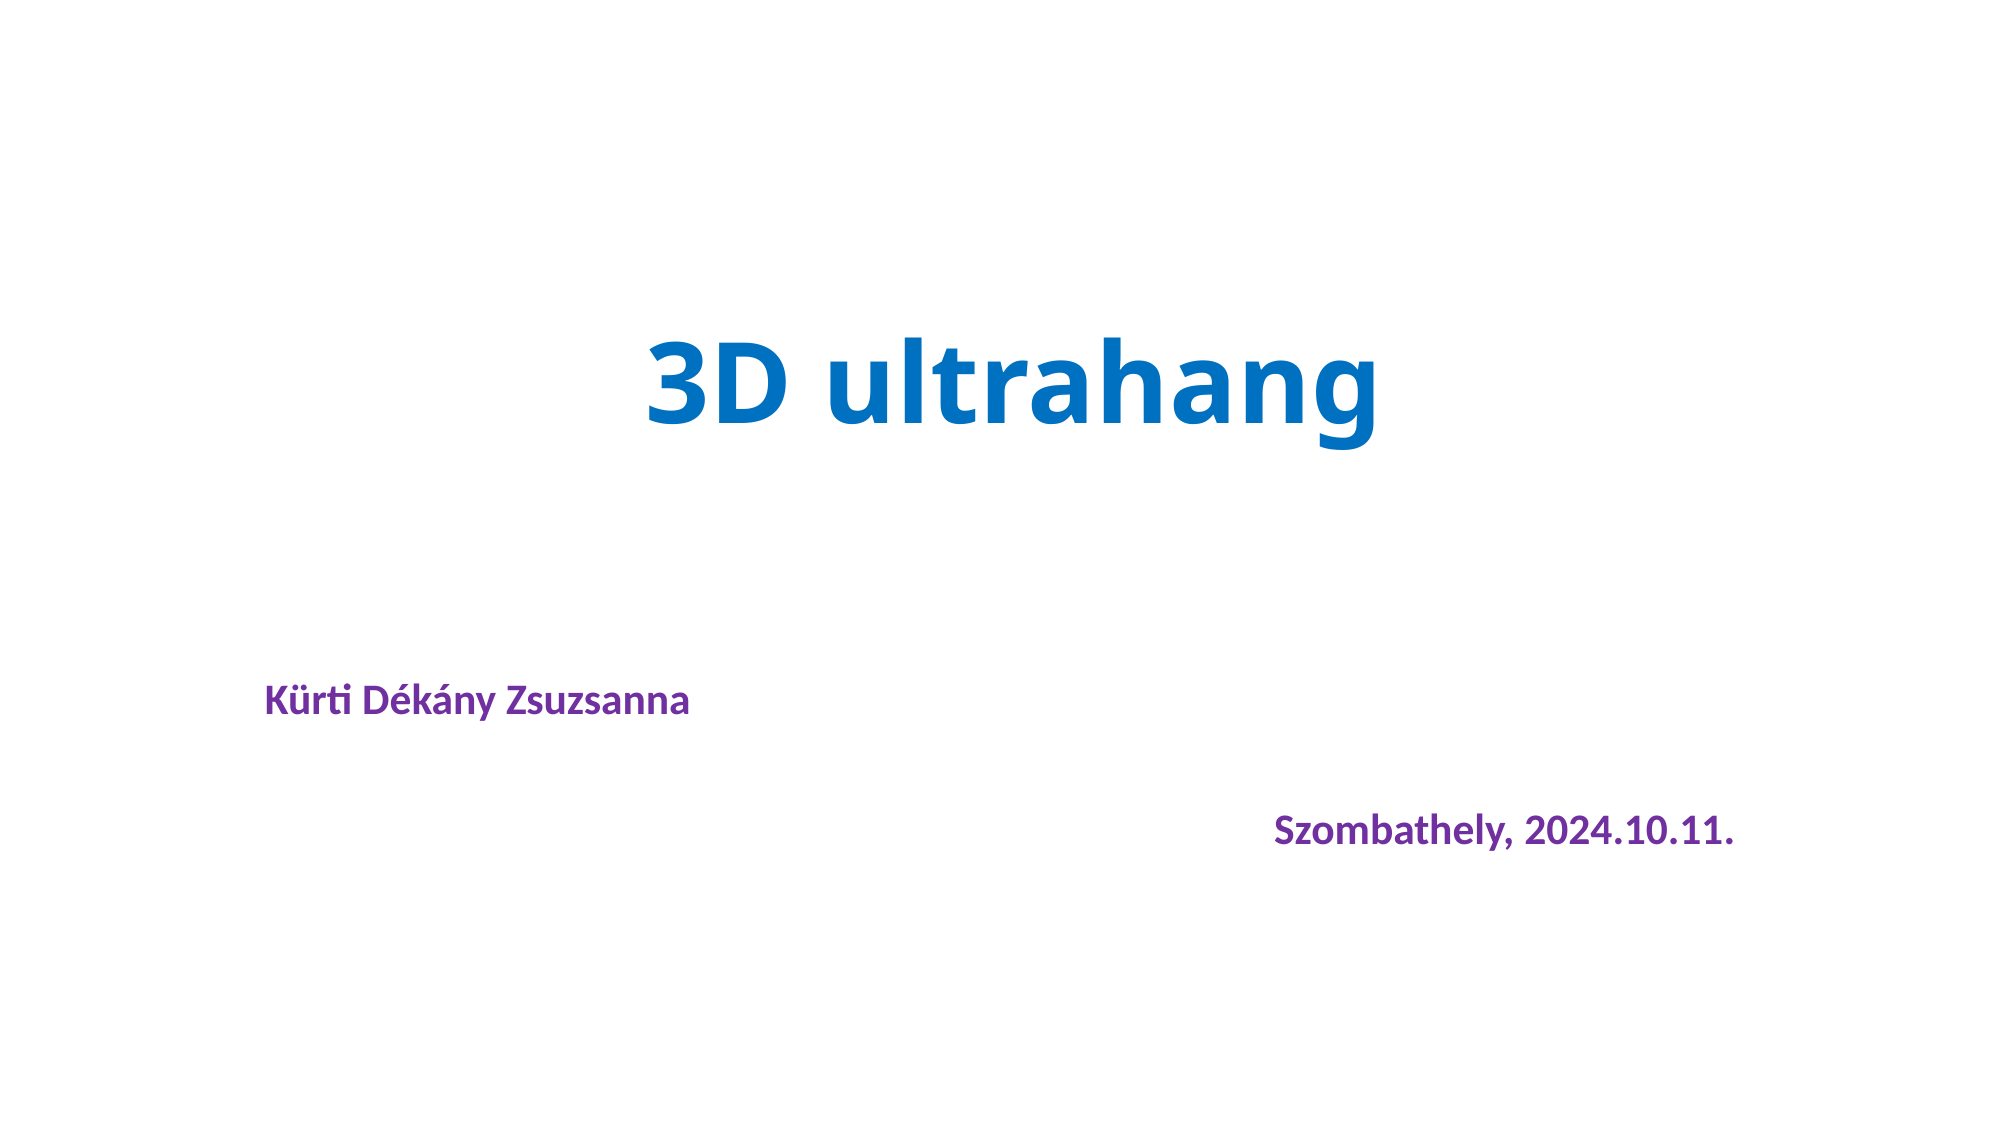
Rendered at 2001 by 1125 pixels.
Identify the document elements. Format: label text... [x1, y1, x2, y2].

subtitle Kürti Dékány Zsuzsanna Szombathely, 2024.10.11. [249, 669, 1750, 863]
title 3D ultrahang [249, 184, 1750, 456]
